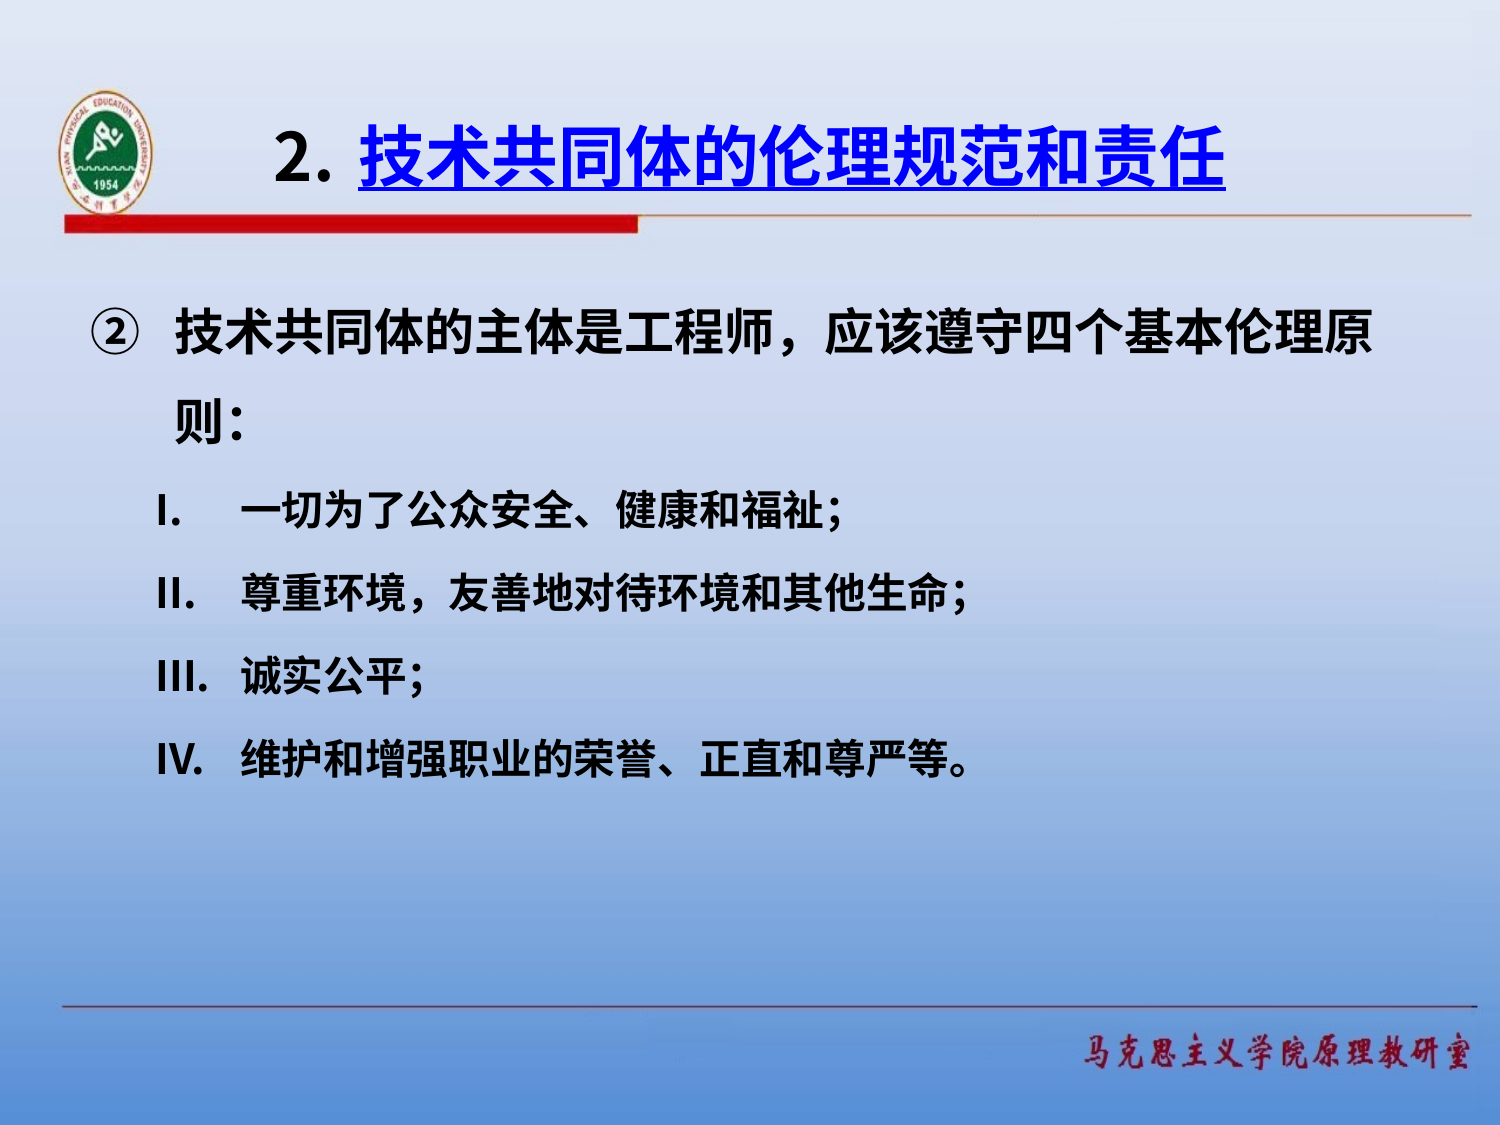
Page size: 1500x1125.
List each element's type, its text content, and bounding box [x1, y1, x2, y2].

title 技术共同体的伦理规范和责任 [75, 45, 1425, 233]
picture [0, 0, 1500, 1125]
list 技术共同体的主体是工程师，应该遵守四个基本伦理原则： 一切为了公众安全、健康和福祉； 尊重环境，友善地对待环境和其他生命； 诚实公平； 维护和增强职业的荣誉、正直和尊严等。 [75, 262, 1425, 1005]
